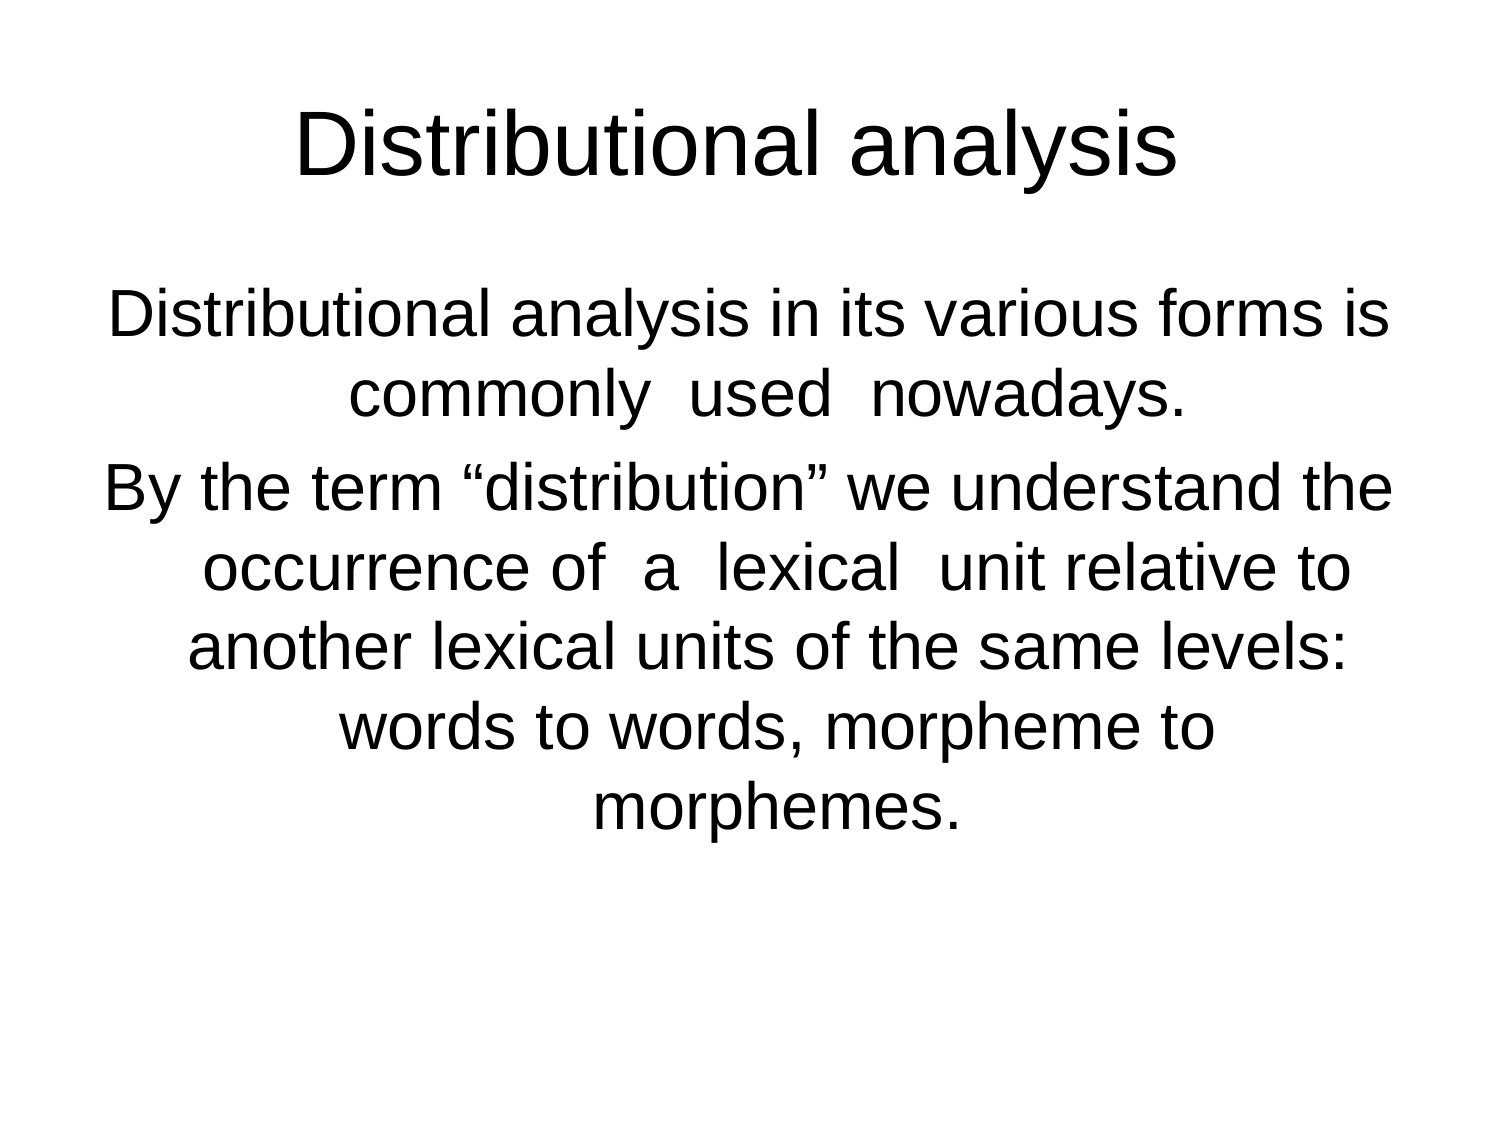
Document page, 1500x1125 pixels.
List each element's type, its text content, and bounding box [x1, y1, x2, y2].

list Distributional analysis in its various forms is commonly used nowadays. By the term “distribution” we understand the occurrence of a lexical unit relative to another lexical units of the same levels: words to words, morpheme to morphemes. [74, 262, 1426, 1006]
title Distributional analysis [74, 44, 1426, 233]
